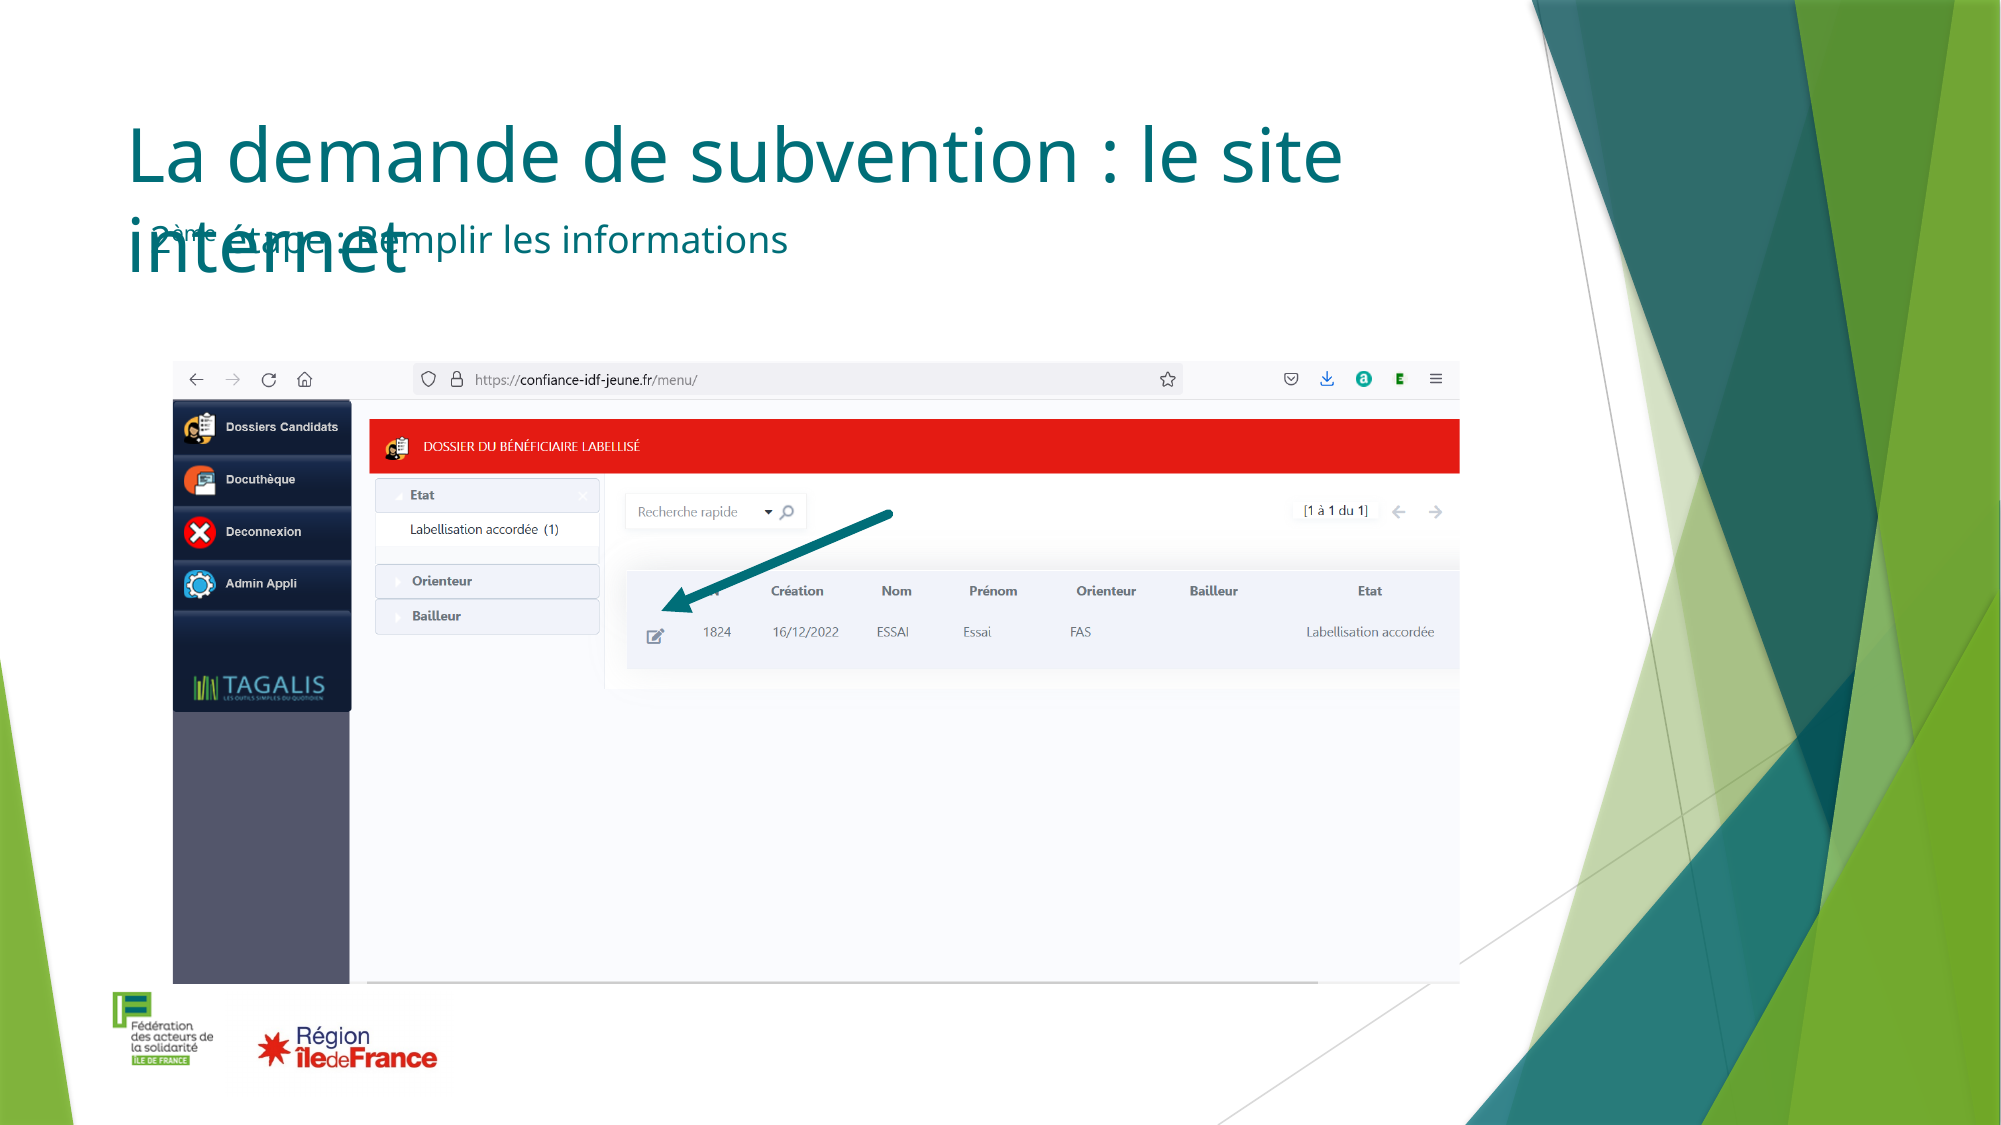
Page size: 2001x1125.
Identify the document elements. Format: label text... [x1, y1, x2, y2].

picture [172, 361, 1461, 985]
picture [224, 990, 455, 1098]
text_box 2ème étape : Remplir les informations [135, 208, 1258, 268]
title La demande de subvention : le site internet [111, 99, 1570, 317]
picture [111, 990, 215, 1067]
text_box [660, 513, 890, 612]
